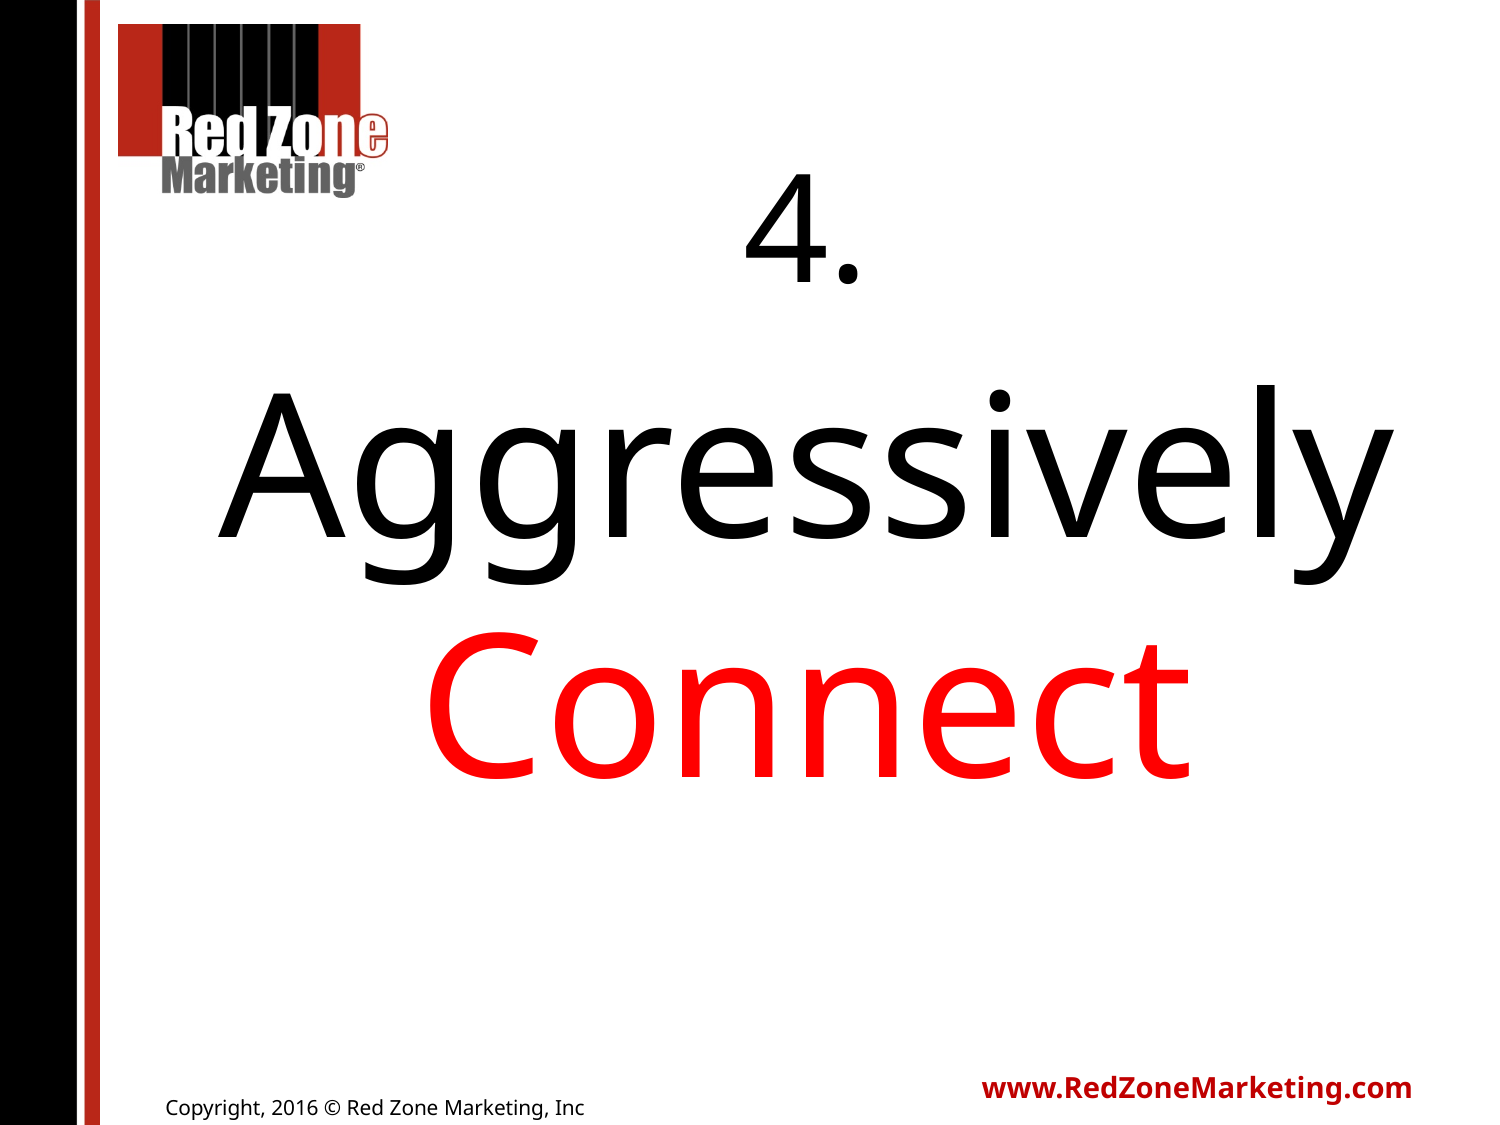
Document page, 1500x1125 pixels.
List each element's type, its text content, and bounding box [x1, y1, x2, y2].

text_box 4. Aggressively Connect [137, 125, 1475, 825]
picture [118, 24, 388, 198]
picture [0, 0, 100, 1125]
